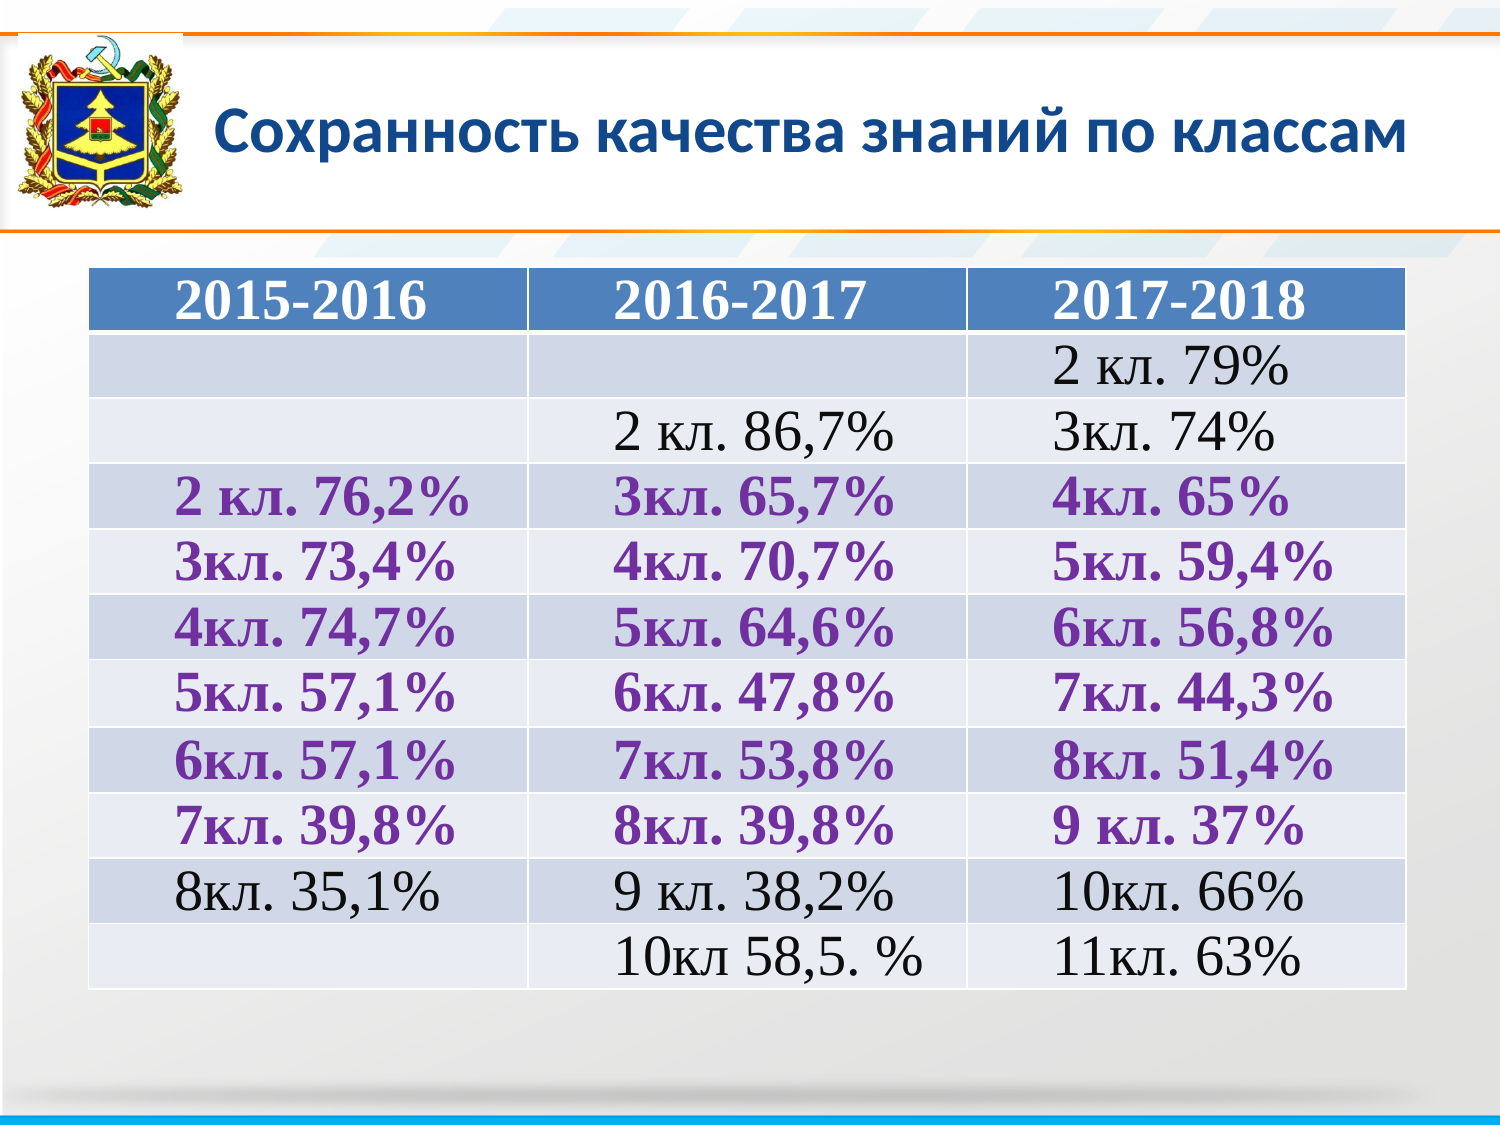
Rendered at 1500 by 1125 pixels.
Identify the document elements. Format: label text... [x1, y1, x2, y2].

title Сохранность качества знаний по классам [144, 78, 1495, 184]
table_cell 6кл. 47,8% [529, 660, 966, 726]
table_cell 9 кл. 37% [968, 794, 1405, 857]
table_cell 6кл. 56,8% [968, 595, 1405, 659]
table_cell 4кл. 74,7% [89, 595, 527, 659]
table_cell 10кл. 66% [968, 859, 1405, 923]
table_cell 10кл 58,5. % [529, 924, 966, 988]
table_cell [529, 335, 966, 397]
table_cell [89, 335, 527, 397]
table_cell 8кл. 35,1% [89, 859, 527, 923]
table_cell 7кл. 44,3% [968, 660, 1405, 726]
table_header 2017-2018 [968, 268, 1405, 330]
table_cell 9 кл. 38,2% [529, 859, 966, 923]
table_cell 3кл. 74% [968, 399, 1405, 462]
table_cell 4кл. 70,7% [529, 530, 966, 593]
table_cell 2 кл. 76,2% [89, 464, 527, 528]
table_cell 2 кл. 79% [968, 335, 1405, 397]
table_cell 3кл. 65,7% [529, 464, 966, 528]
table_cell 11кл. 63% [968, 924, 1405, 988]
table_cell [89, 399, 527, 462]
table_cell [89, 924, 527, 988]
table_cell 8кл. 39,8% [529, 794, 966, 857]
table_cell 6кл. 57,1% [89, 728, 527, 792]
table_cell 4кл. 65% [968, 464, 1405, 528]
table_header 2015-2016 [89, 268, 527, 330]
table_cell 7кл. 39,8% [89, 794, 527, 857]
table_cell 5кл. 57,1% [89, 660, 527, 726]
table_cell 5кл. 64,6% [529, 595, 966, 659]
picture [0, 0, 1500, 1115]
table_cell 3кл. 73,4% [89, 530, 527, 593]
table_cell 8кл. 51,4% [968, 728, 1405, 792]
table_cell 5кл. 59,4% [968, 530, 1405, 593]
table_cell 7кл. 53,8% [529, 728, 966, 792]
table_header 2016-2017 [529, 268, 966, 330]
table_cell 2 кл. 86,7% [529, 399, 966, 462]
